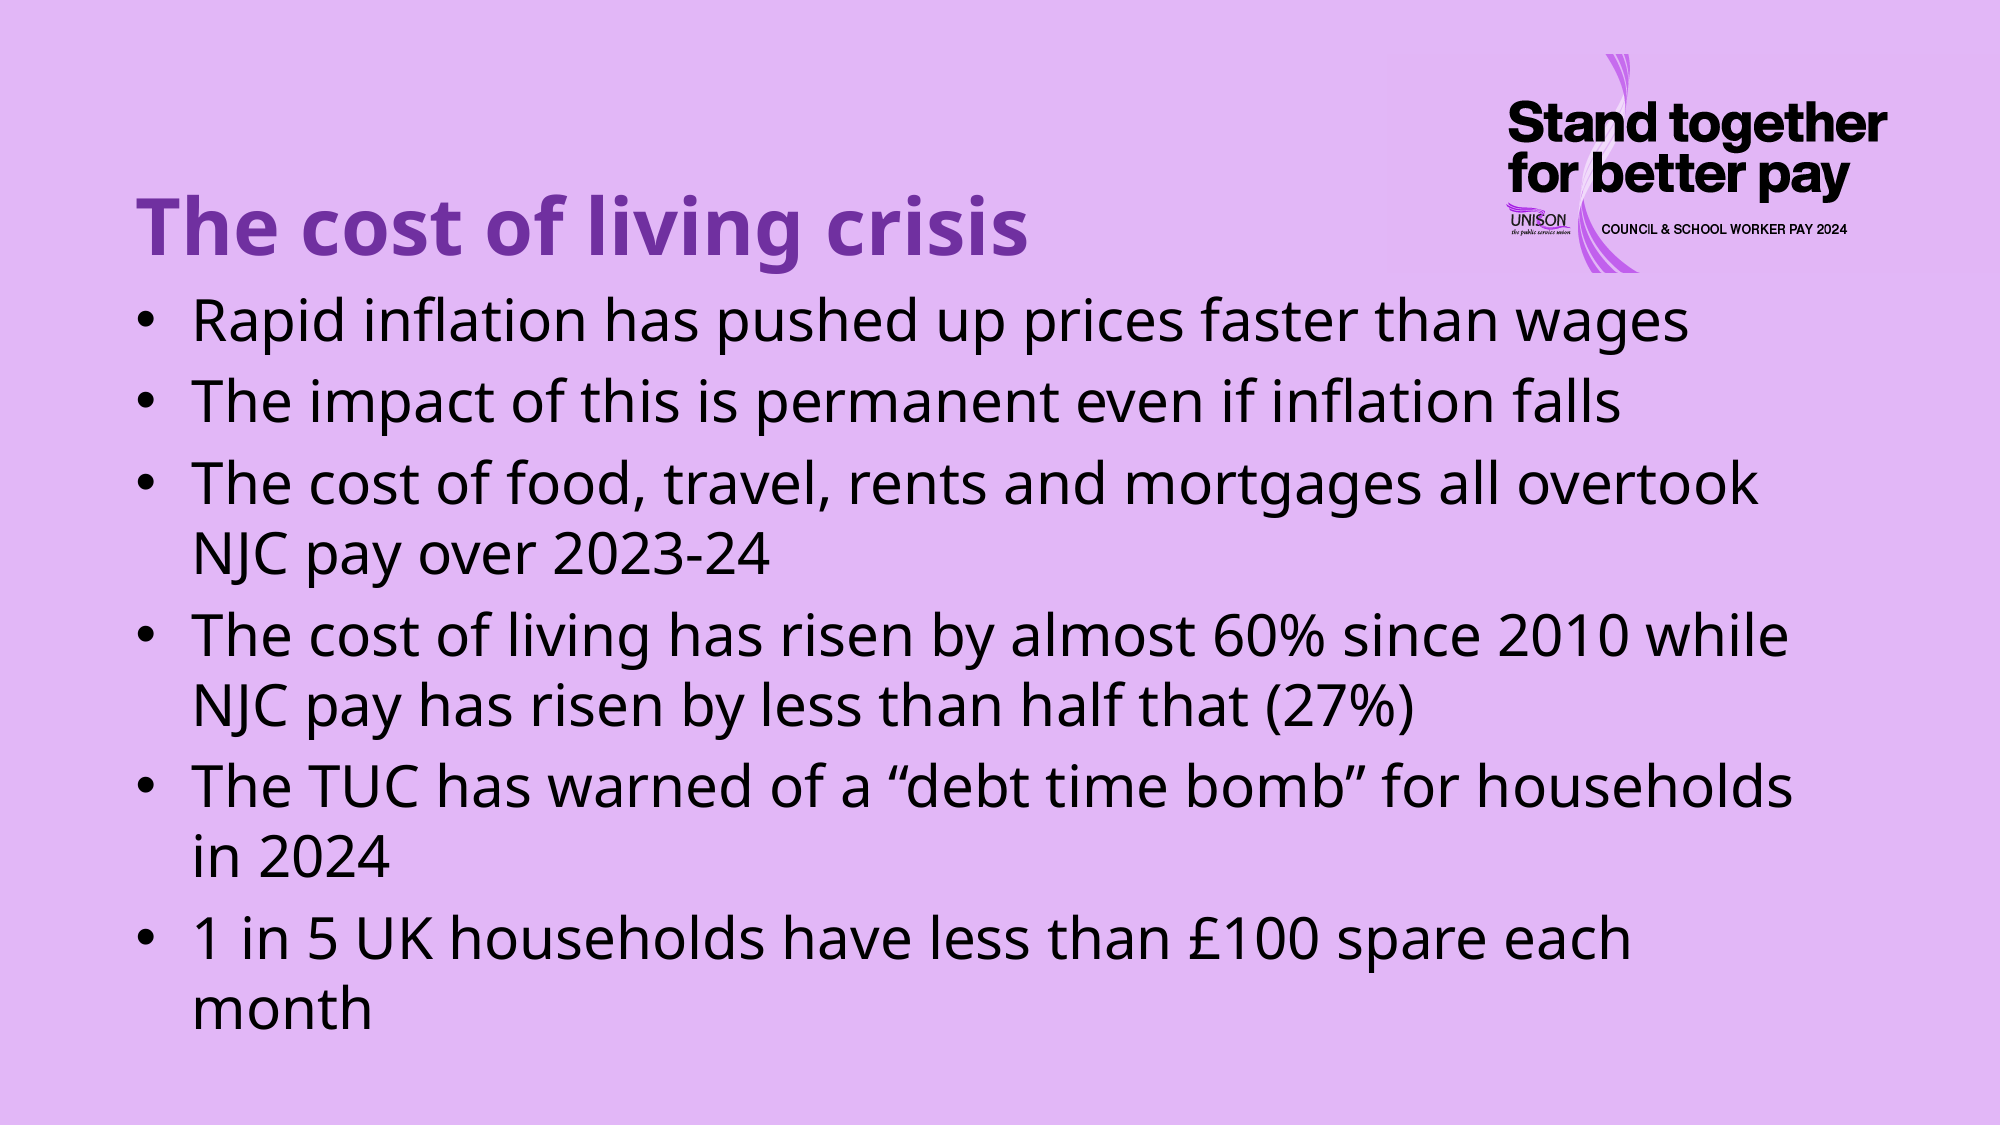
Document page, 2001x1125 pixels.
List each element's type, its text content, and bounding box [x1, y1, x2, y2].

picture [1387, 54, 2000, 273]
text_box The cost of living crisis Rapid inflation has pushed up prices faster than wages The impact of this is permanent even if inflation falls The cost of food, travel, rents and mortgages all overtook NJC pay over 2023-24 The cost of living has risen by almost 60% since 2010 while NJC pay has risen by less than half that (27%) The TUC has warned of a “debt time bomb” for households in 2024 1 in 5 UK households have less than £100 spare each month [120, 168, 1835, 1123]
